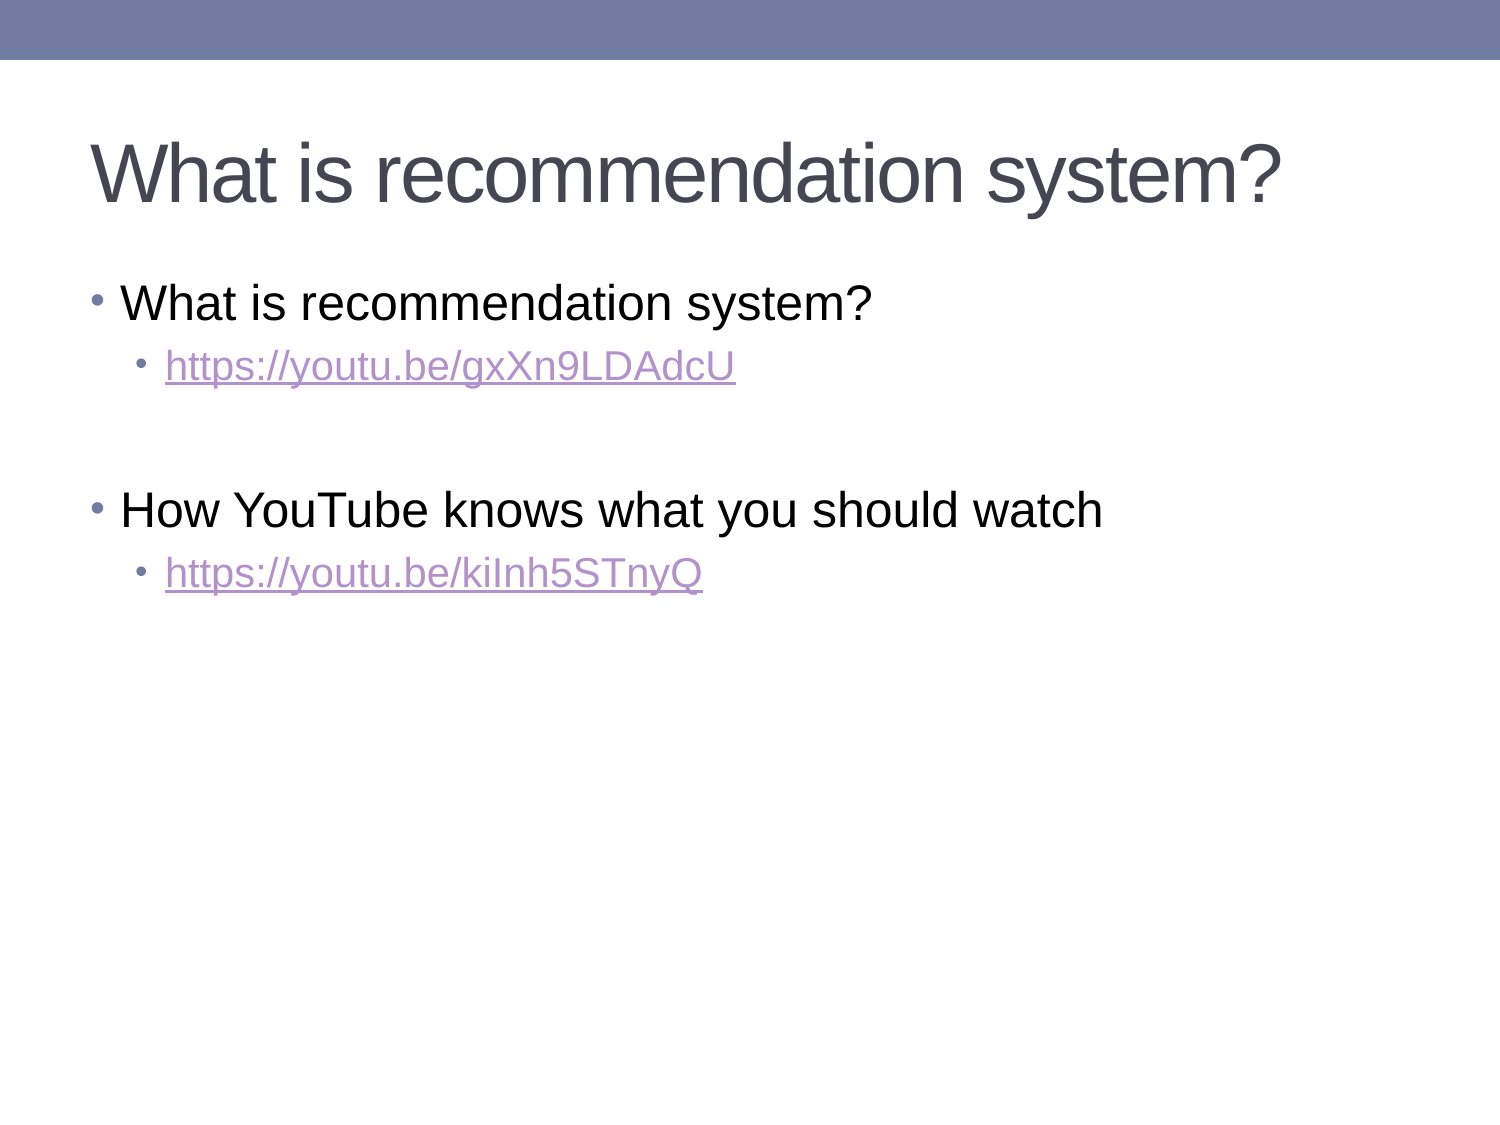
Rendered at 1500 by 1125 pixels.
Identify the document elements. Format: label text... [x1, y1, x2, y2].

list What is recommendation system? https://youtu.be/gxXn9LDAdcU How YouTube knows what you should watch https://youtu.be/kiInh5STnyQ [75, 262, 1425, 1063]
title What is recommendation system? [75, 87, 1425, 250]
